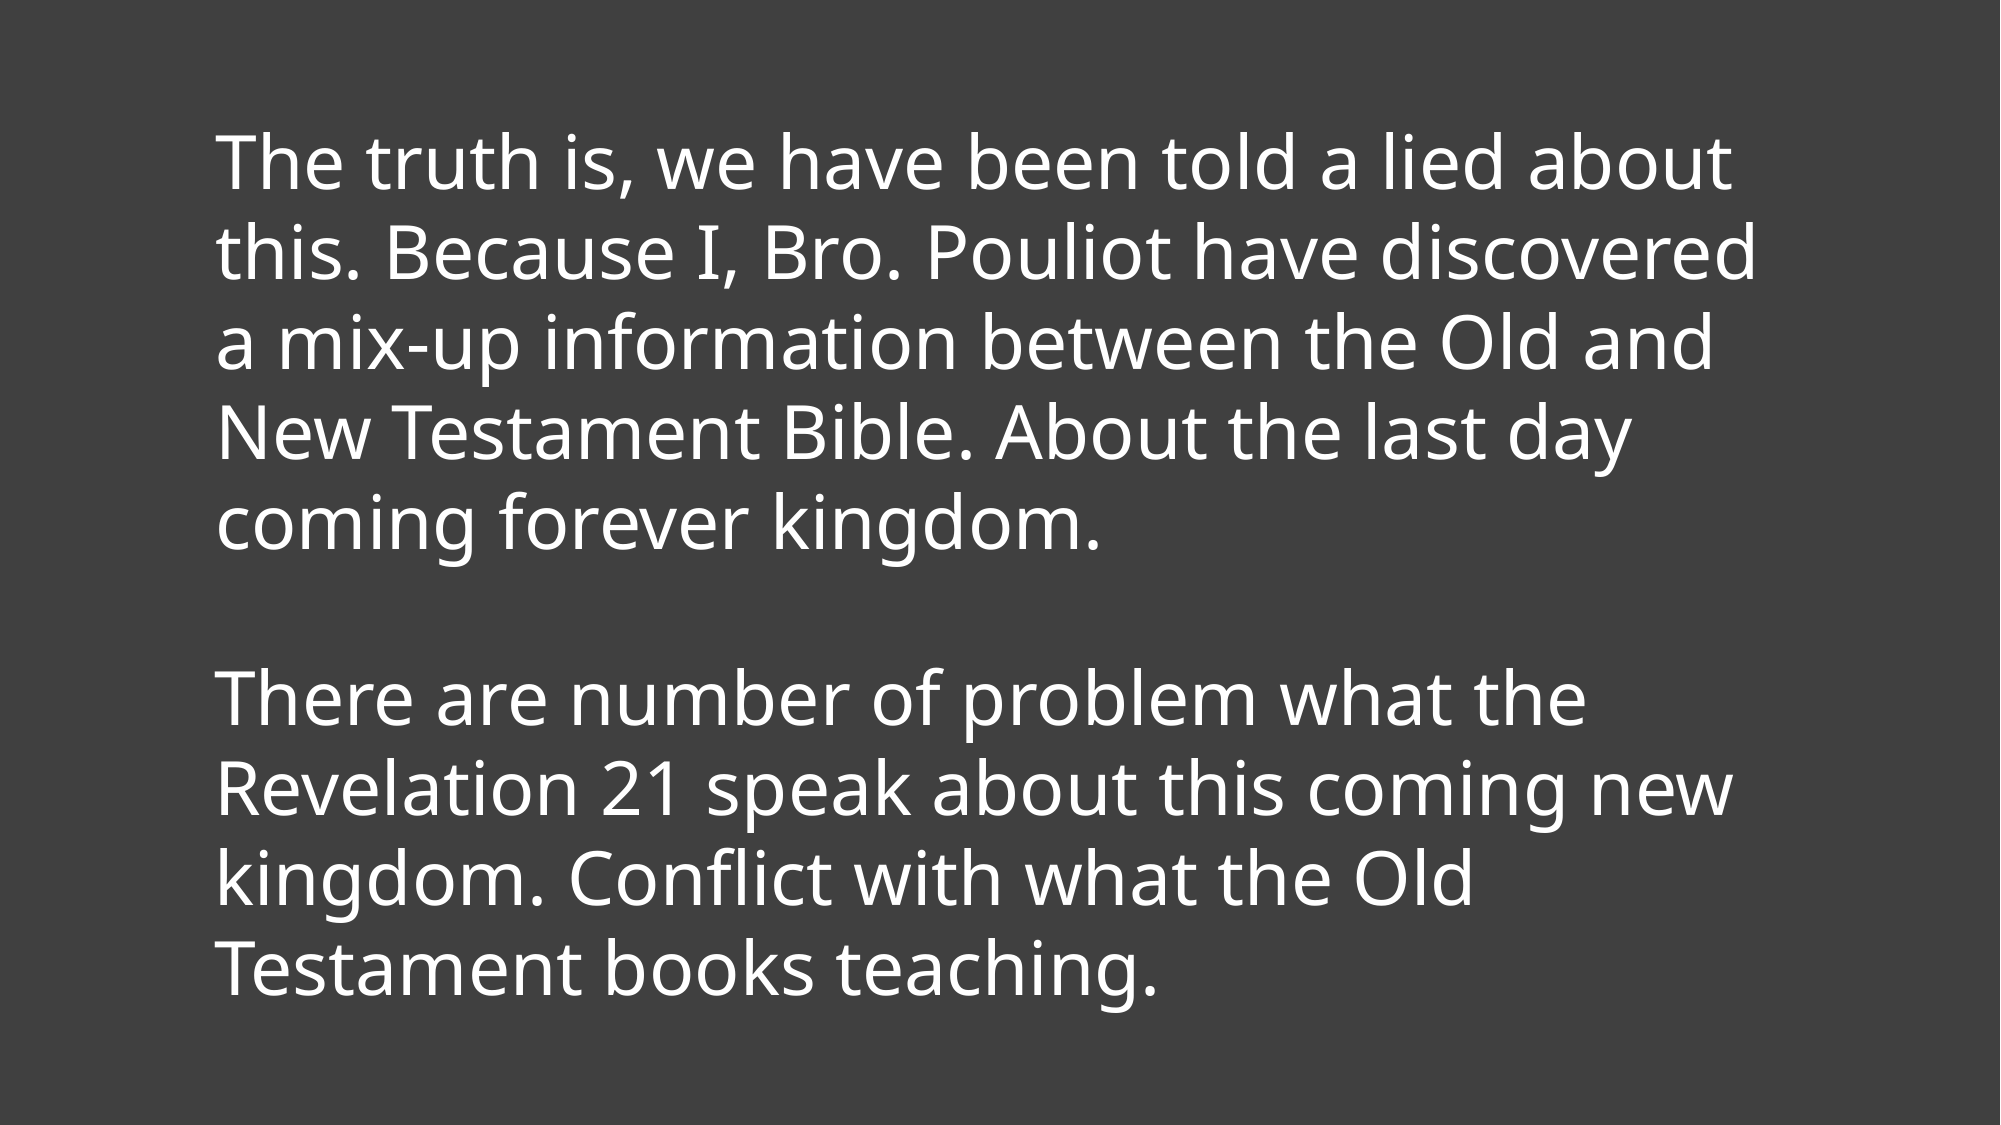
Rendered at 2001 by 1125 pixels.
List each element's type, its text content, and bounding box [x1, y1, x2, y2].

text_box The truth is, we have been told a lied about this. Because I, Bro. Pouliot have discovered a mix-up information between the Old and New Testament Bible. About the last day coming forever kingdom. [200, 107, 1780, 572]
text_box There are number of problem what the Revelation 21 speak about this coming new kingdom. Conflict with what the Old Testament books teaching. [199, 642, 1778, 1018]
